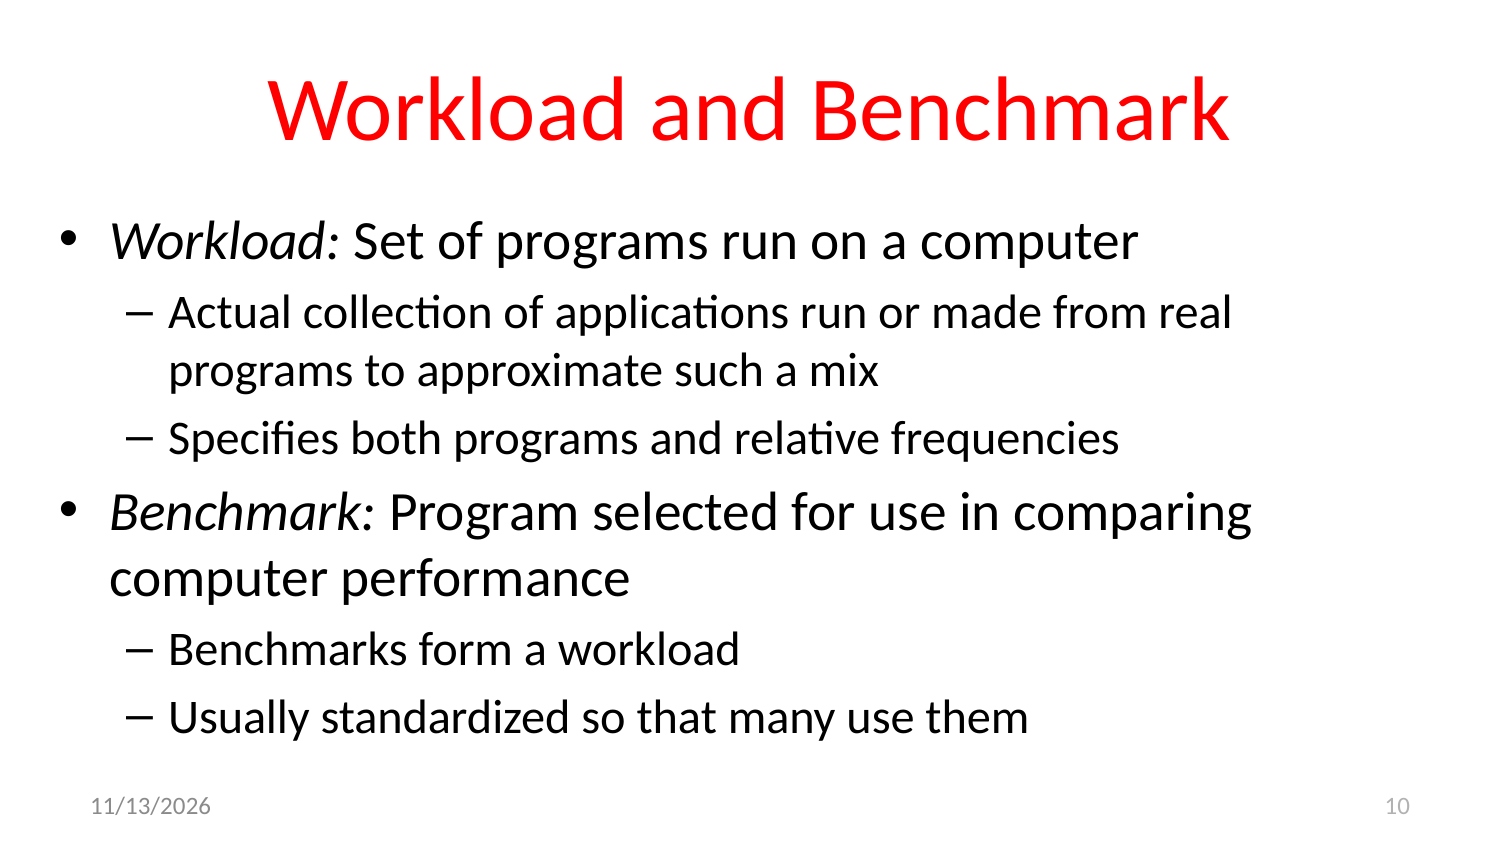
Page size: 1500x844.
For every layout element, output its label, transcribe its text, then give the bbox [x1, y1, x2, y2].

slide_number 10 [1074, 782, 1425, 827]
title Workload and Benchmark [75, 33, 1425, 175]
list Workload: Set of programs run on a computer Actual collection of applications run or made from real programs to approximate such a mix Specifies both programs and relative frequencies Benchmark: Program selected for use in comparing computer performance Benchmarks form a workload Usually standardized so that many use them [43, 196, 1425, 754]
text_box 10/24/17 [75, 782, 425, 827]
